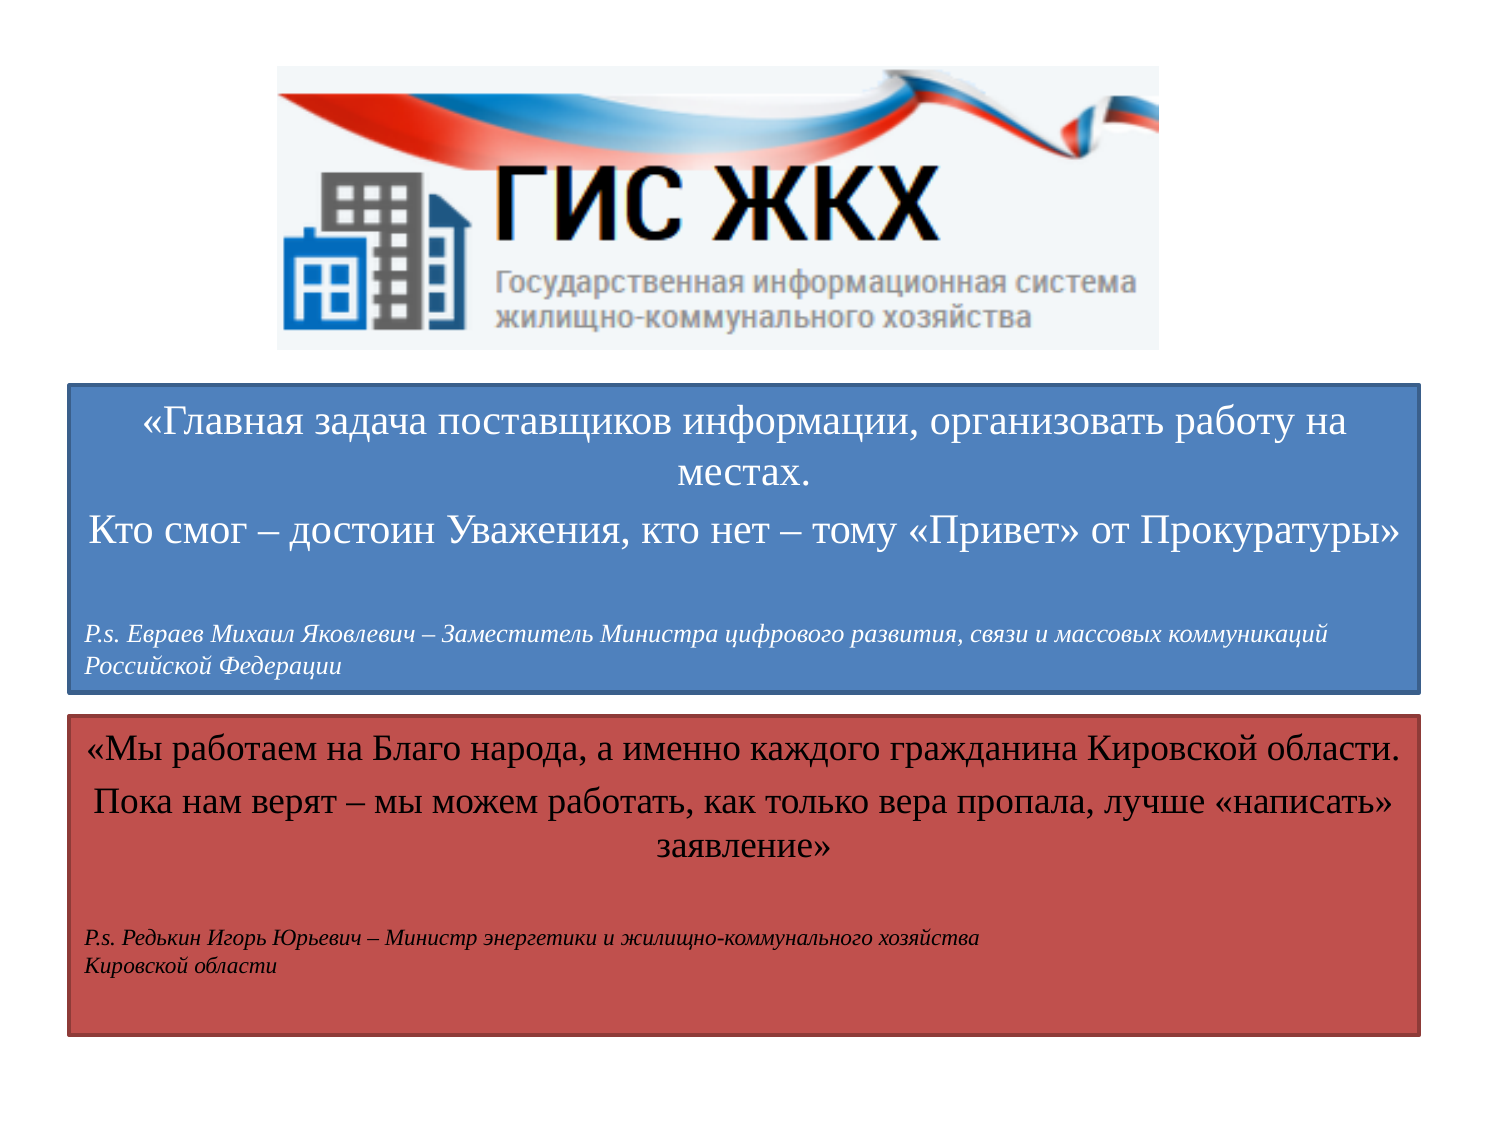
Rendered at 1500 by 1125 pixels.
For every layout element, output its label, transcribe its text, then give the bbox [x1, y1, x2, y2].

text_box «Мы работаем на Благо народа, а именно каждого гражданина Кировской области. Пока нам верят – мы можем работать, как только вера пропала, лучше «написать» заявление» P.s. Редькин Игорь Юрьевич – Министр энергетики и жилищно-коммунального хозяйства Кировской области [67, 714, 1421, 1037]
list «Главная задача поставщиков информации, организовать работу на местах. Кто смог – достоин Уважения, кто нет – тому «Привет» от Прокуратуры» P.s. Евраев Михаил Яковлевич – Заместитель Министра цифрового развития, связи и массовых коммуникаций Российской Федерации [67, 383, 1421, 695]
picture [277, 66, 1160, 351]
